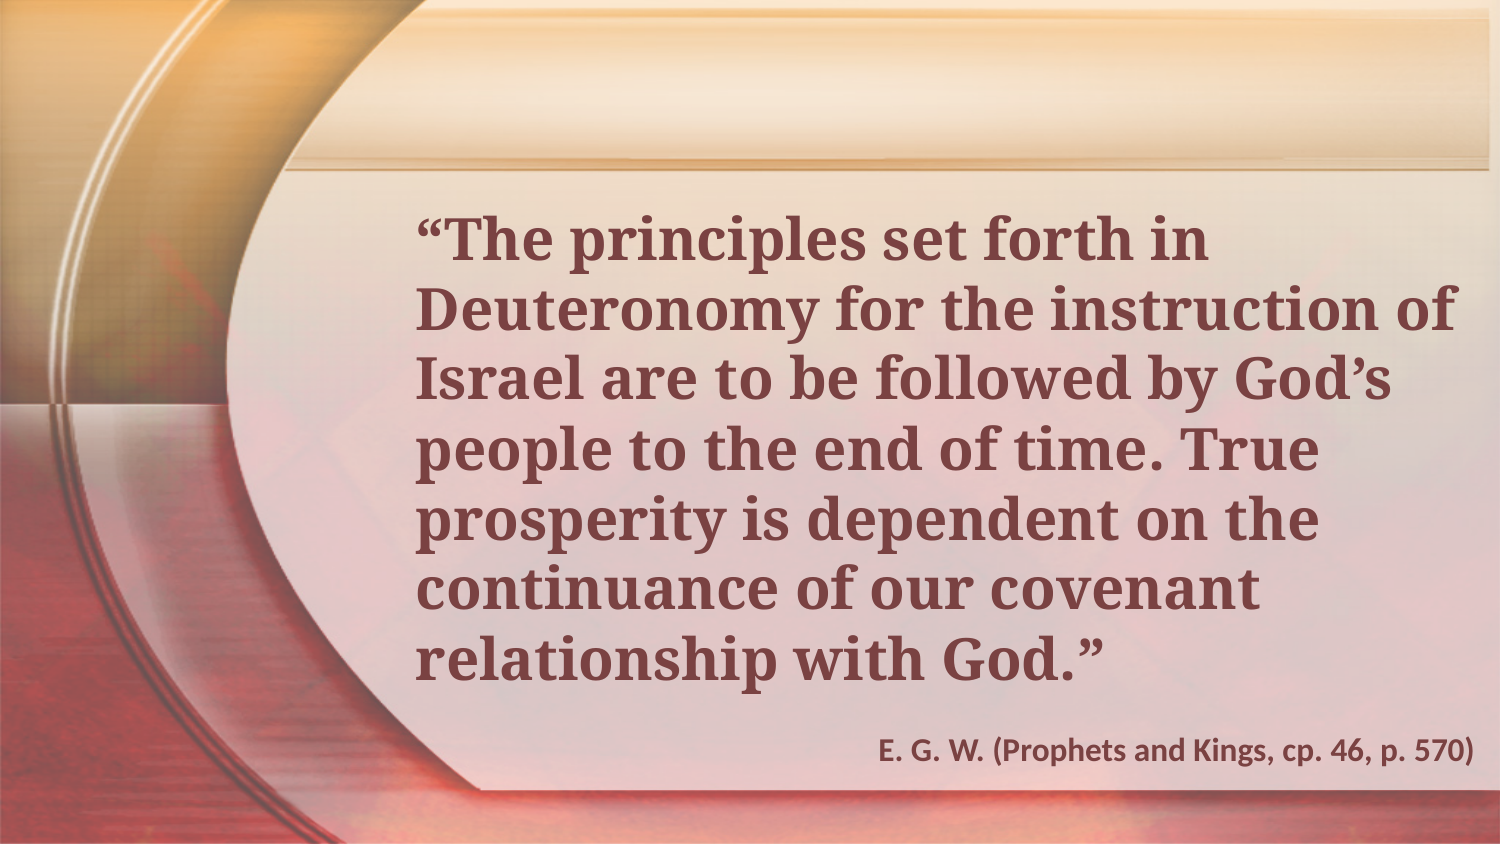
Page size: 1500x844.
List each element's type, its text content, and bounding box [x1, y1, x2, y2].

text_box “The principles set forth in Deuteronomy for the instruction of Israel are to be followed by God’s people to the end of time. True prosperity is dependent on the continuance of our covenant relationship with God.” [401, 194, 1490, 699]
text_box E. G. W. (Prophets and Kings, cp. 46, p. 570) [863, 721, 1491, 776]
